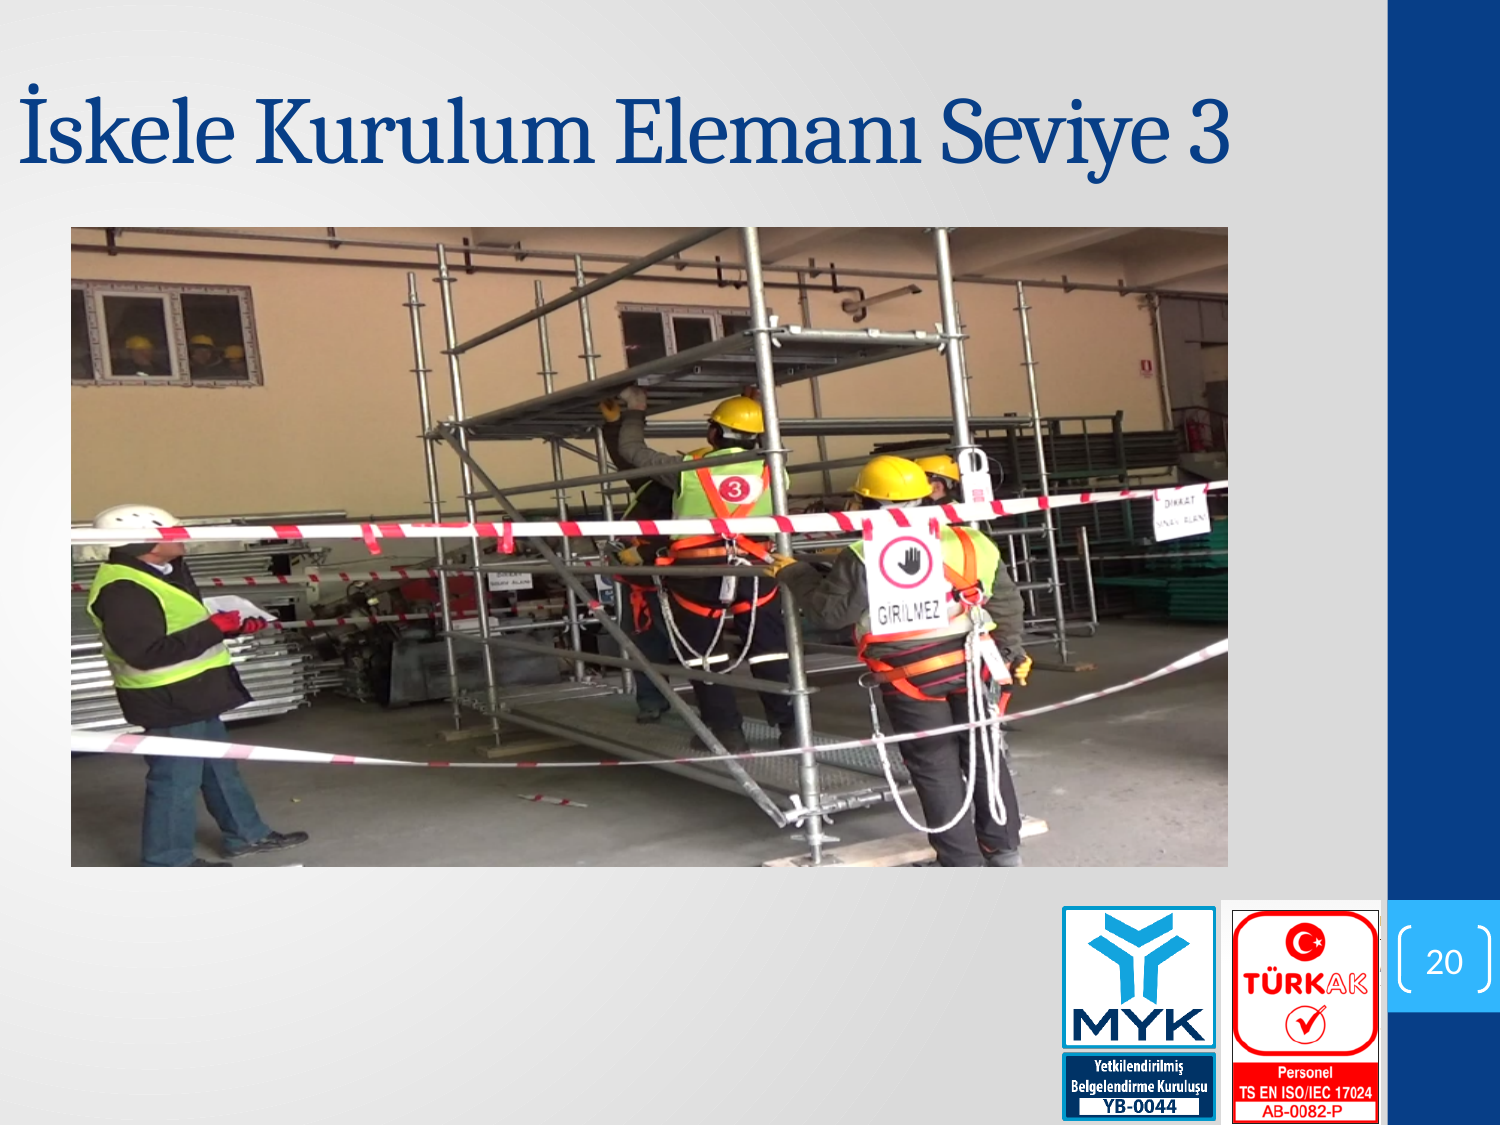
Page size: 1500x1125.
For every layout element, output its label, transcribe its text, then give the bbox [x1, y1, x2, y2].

picture [1220, 900, 1382, 1125]
slide_number 20 [1397, 925, 1492, 994]
text_box İskele Kurulum Elemanı Seviye 3 [2, 60, 1400, 190]
picture [1061, 1048, 1217, 1054]
picture [70, 227, 1228, 867]
picture [1067, 1057, 1212, 1116]
picture [1067, 911, 1212, 1045]
